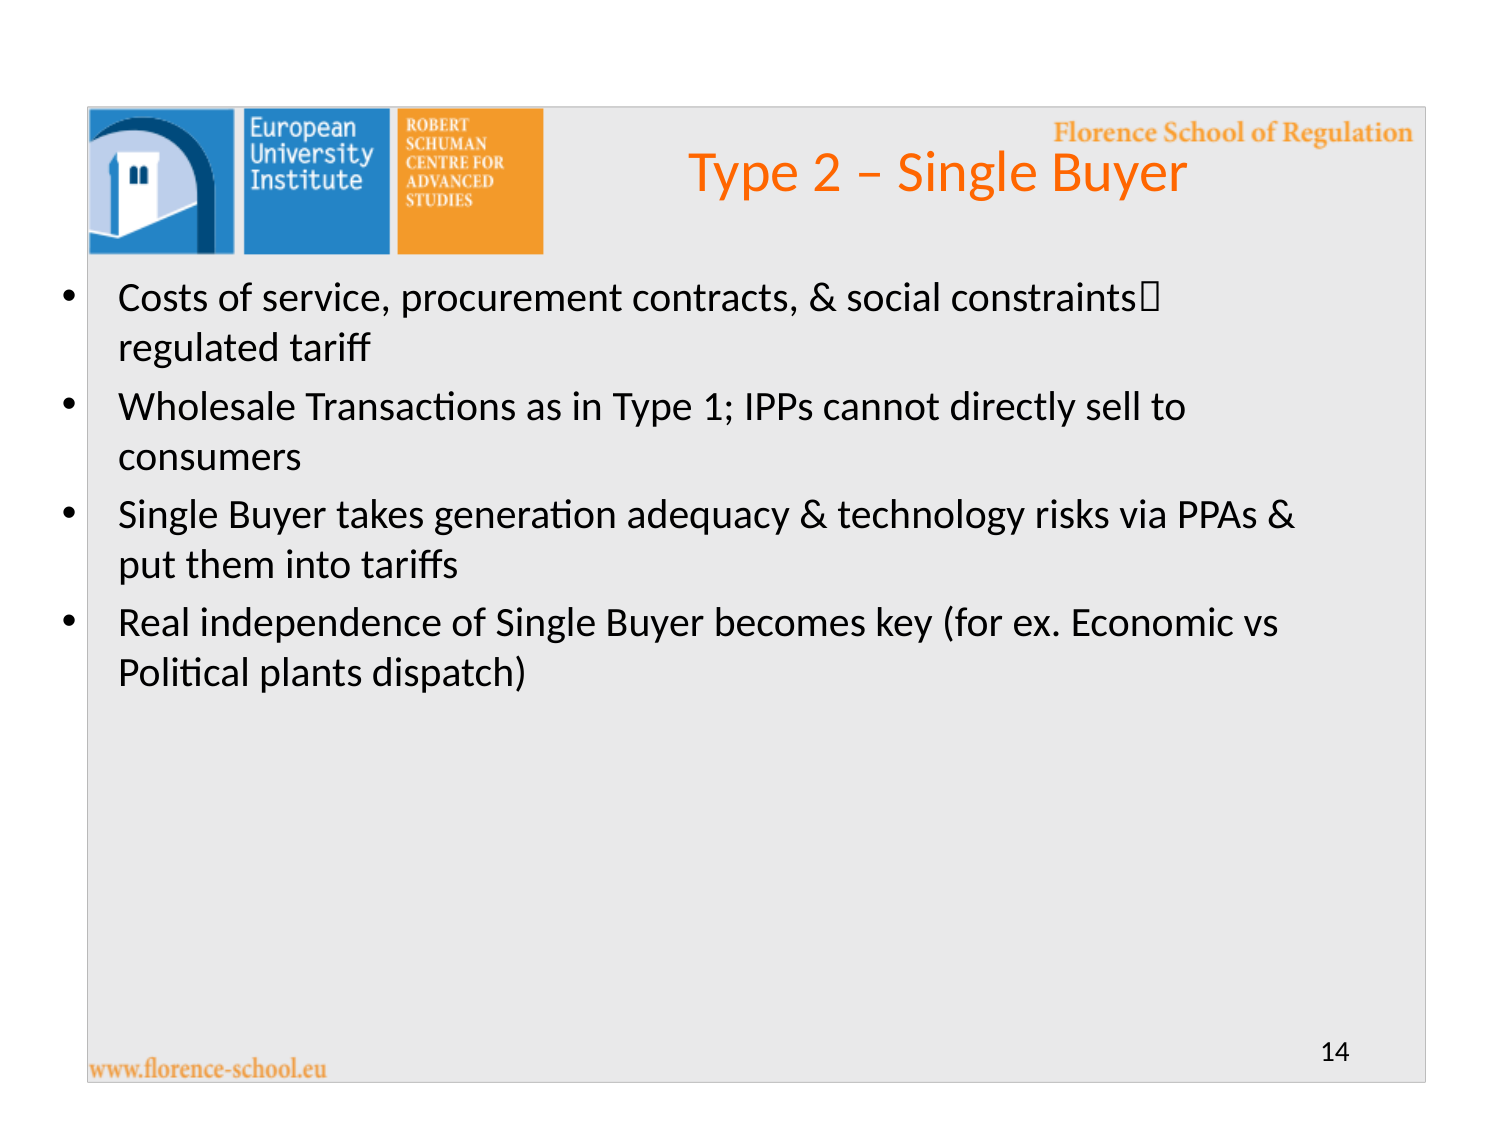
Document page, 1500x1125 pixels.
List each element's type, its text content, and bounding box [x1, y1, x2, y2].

list Costs of service, procurement contracts, & social constraints regulated tariff Wholesale Transactions as in Type 1; IPPs cannot directly sell to consumers Single Buyer takes generation adequacy & technology risks via PPAs & put them into tariffs Real independence of Single Buyer becomes key (for ex. Economic vs Political plants dispatch) [46, 262, 1313, 1067]
text_box 14 [1074, 1024, 1365, 1103]
text_box Type 2 – Single Buyer [501, 125, 1376, 273]
